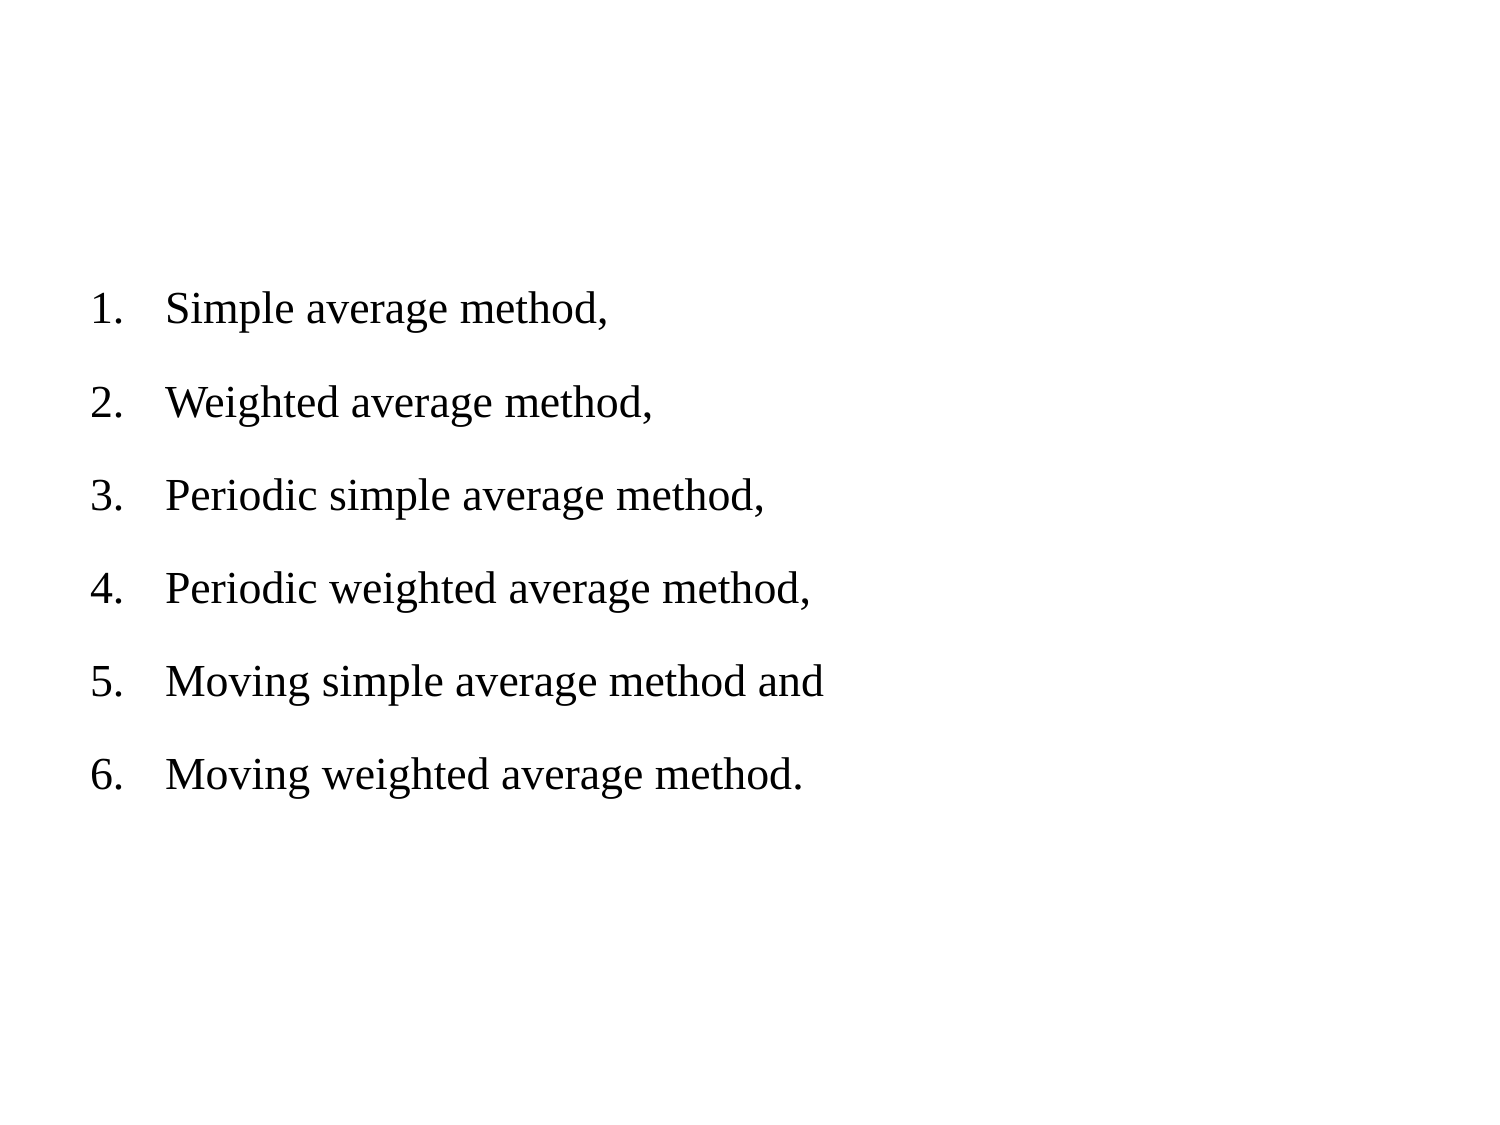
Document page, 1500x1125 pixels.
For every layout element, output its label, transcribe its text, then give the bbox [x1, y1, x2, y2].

list Simple average method, Weighted average method, Periodic simple average method, Periodic weighted average method, Moving simple average method and Moving weighted average method. [75, 262, 1425, 1005]
